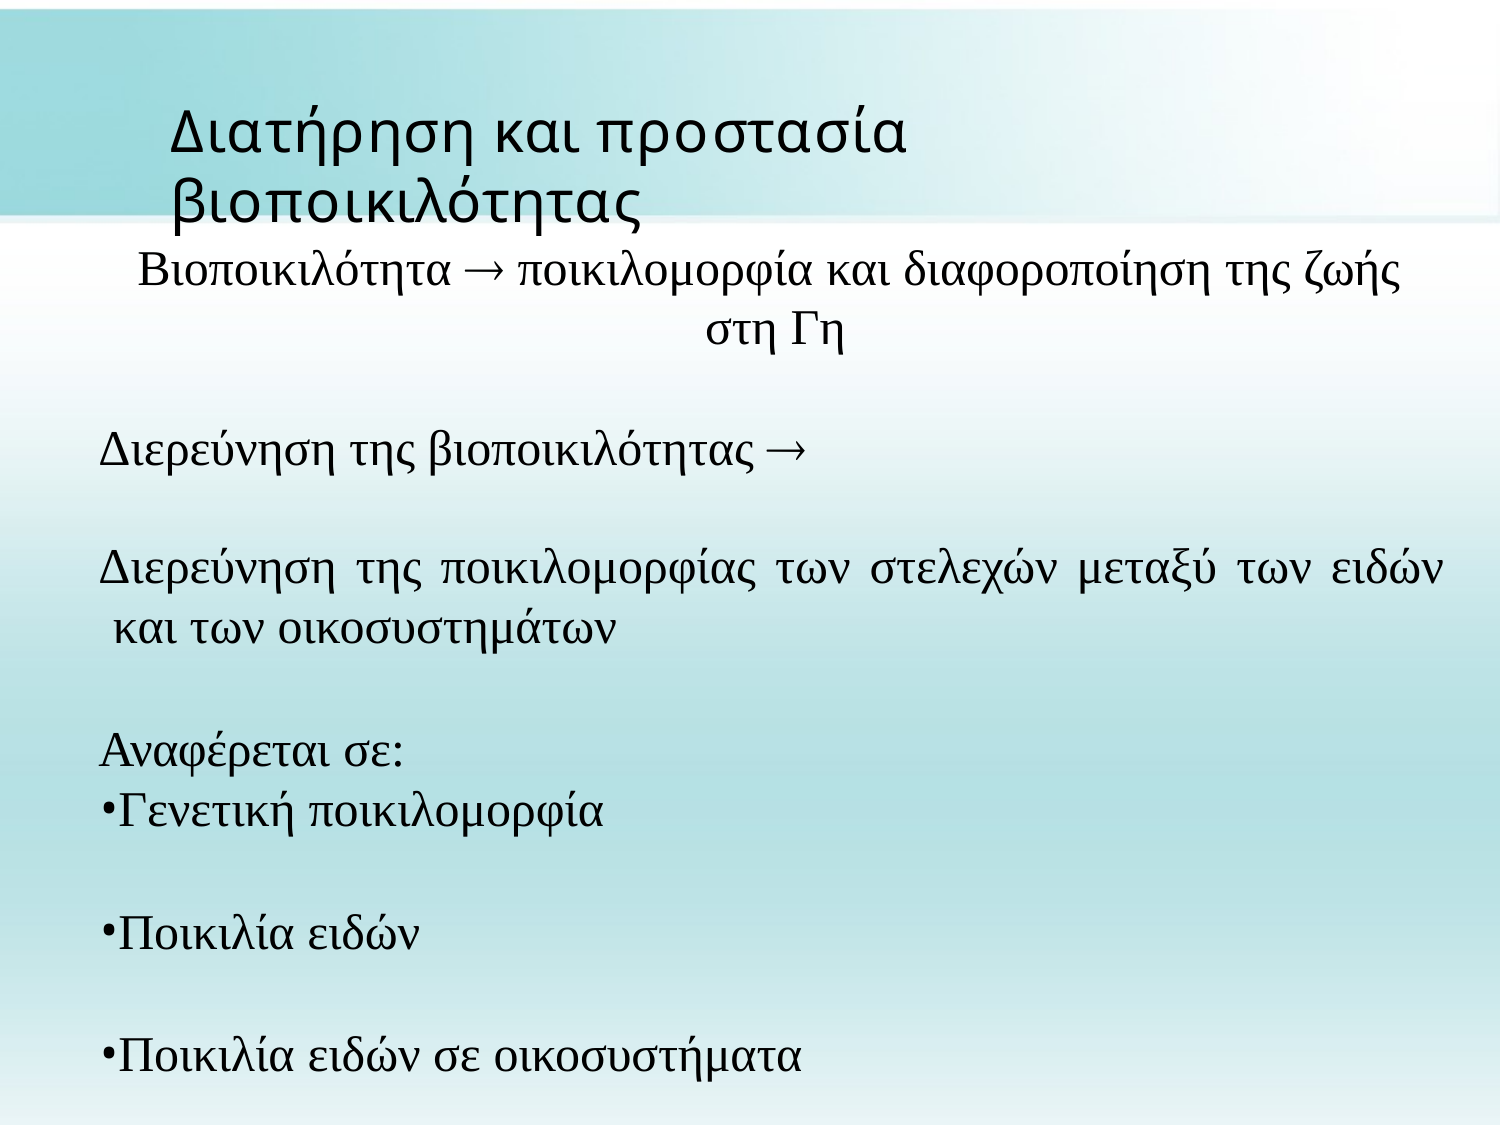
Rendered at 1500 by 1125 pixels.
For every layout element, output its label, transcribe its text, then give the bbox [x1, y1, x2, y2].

title Διατήρηση και προστασία βιοποικιλότητας [137, 92, 1363, 282]
text_box Βιοποικιλότητα  ποικιλομορφία και διαφοροποίηση της ζωής στη Γη Διερεύνηση της βιοποικιλότητας  Διερεύνηση της ποικιλομορφίας των στελεχών μεταξύ των ειδών και των οικοσυστημάτων Αναφέρεται σε: Γενετική ποικιλομορφία Ποικιλία ειδών Ποικιλία ειδών σε οικοσυστήματα [98, 231, 1454, 1082]
picture [0, 0, 1500, 1125]
